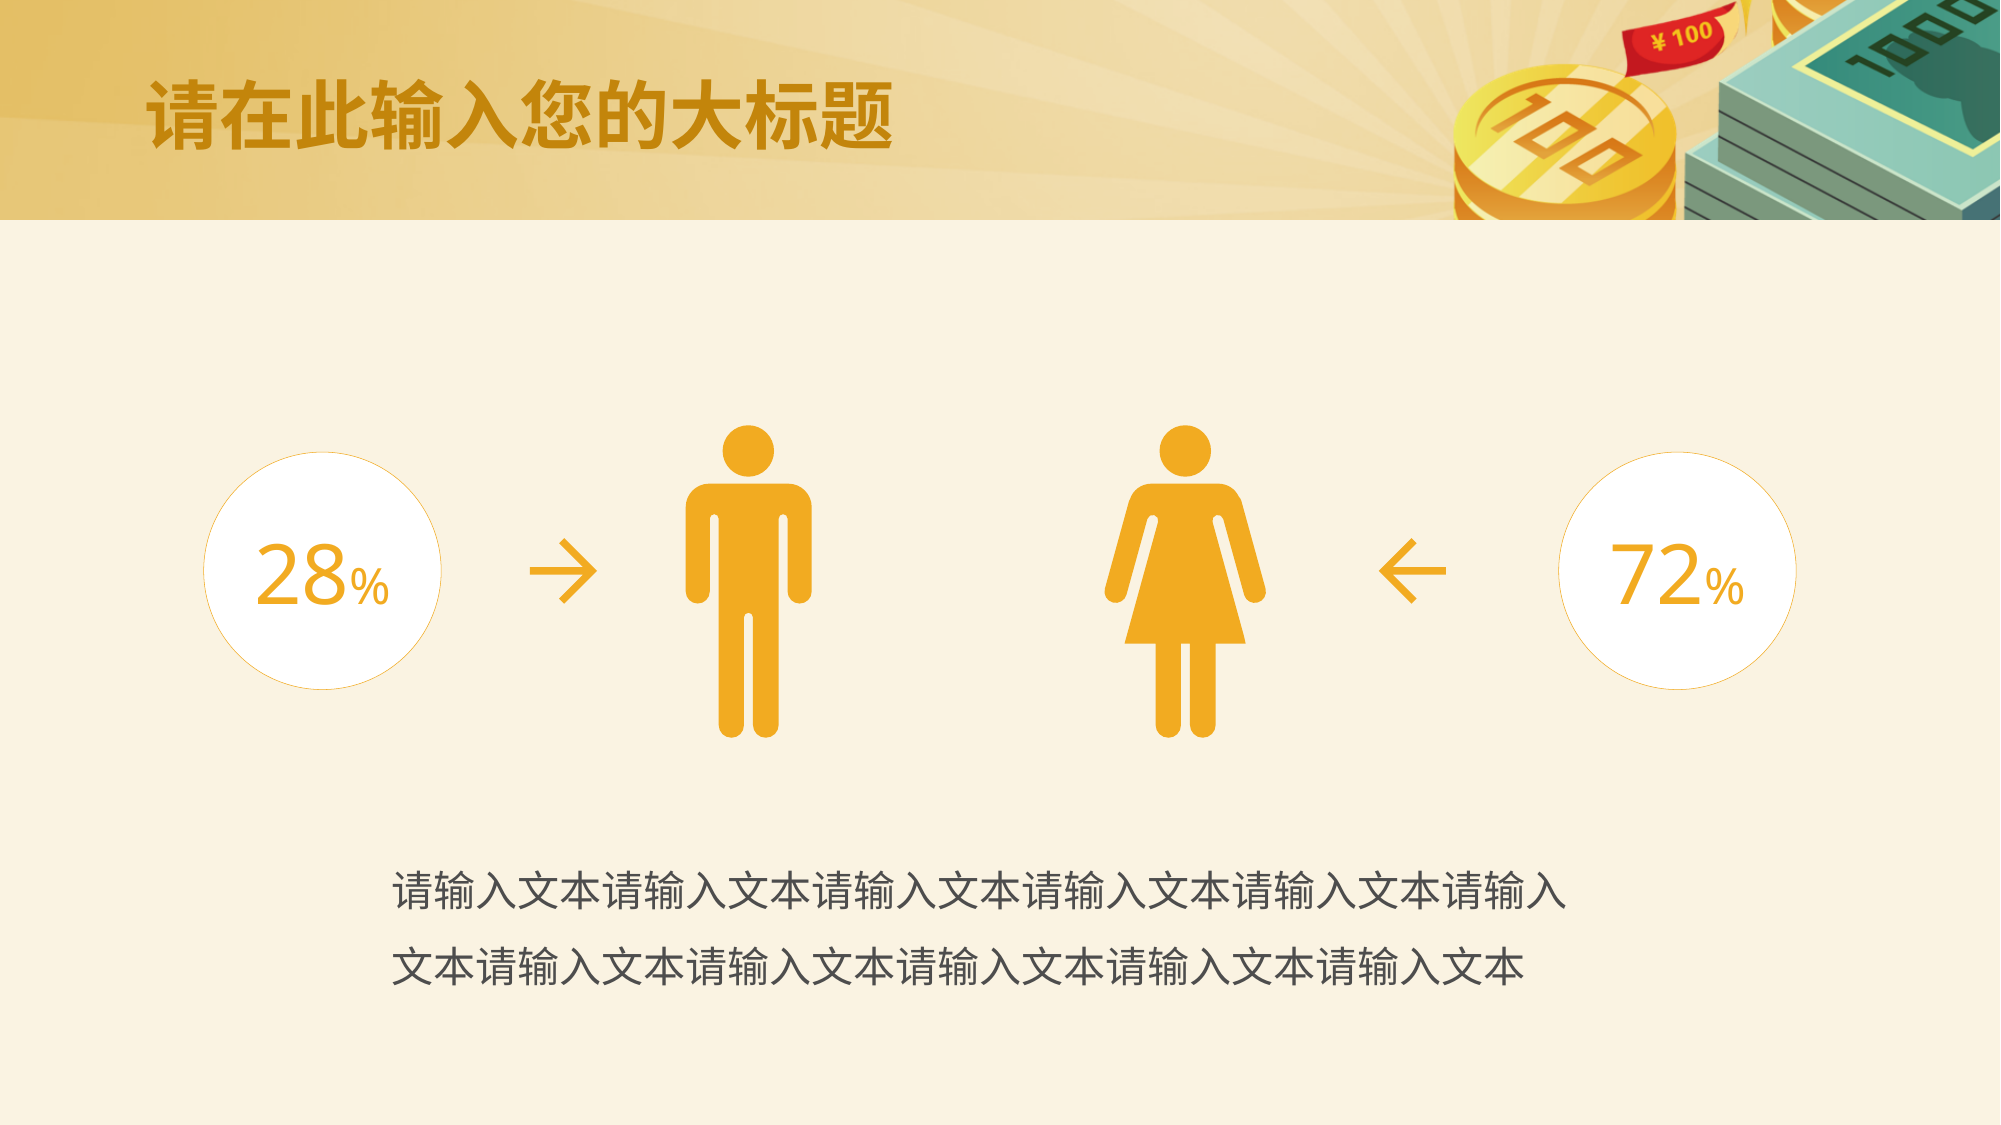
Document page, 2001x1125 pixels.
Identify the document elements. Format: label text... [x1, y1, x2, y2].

text_box [1158, 424, 1213, 478]
title 请在此输入您的大标题 [129, 50, 1771, 190]
text_box 72% [1557, 451, 1798, 691]
text_box 请输入文本请输入文本请输入文本请输入文本请输入文本请输入文本请输入文本请输入文本请输入文本请输入文本请输入文本 [375, 811, 1624, 1019]
text_box [1103, 482, 1267, 740]
text_box [1377, 536, 1447, 606]
text_box [528, 536, 599, 606]
text_box [684, 482, 813, 740]
text_box 28% [202, 451, 443, 691]
picture [0, 0, 2000, 220]
text_box [721, 424, 776, 478]
